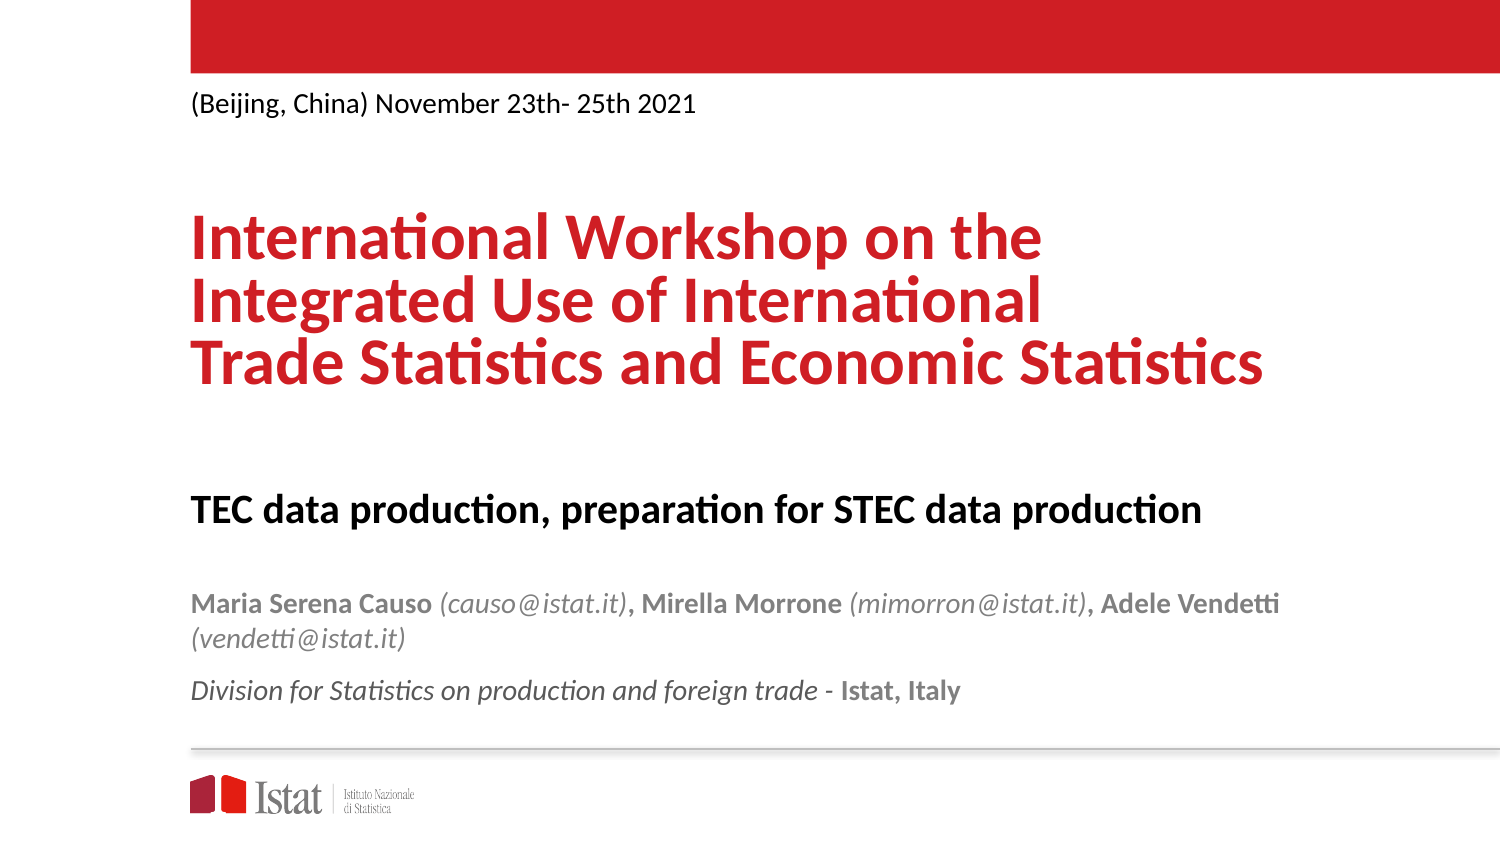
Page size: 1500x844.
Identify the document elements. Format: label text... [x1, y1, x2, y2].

text_box TEC data production, preparation for STEC data production [190, 469, 1427, 533]
text_box International Workshop on the Integrated Use of International Trade Statistics and Economic Statistics [190, 210, 1427, 399]
text_box Maria Serena Causo (causo@istat.it), Mirella Morrone (mimorron@istat.it), Adele Vendetti (vendetti@istat.it) Division for Statistics on production and foreign trade - Istat, Italy [190, 583, 1427, 707]
text_box [190, 0, 1500, 74]
text_box (Beijing, China) November 23th- 25th 2021 [190, 83, 1224, 119]
picture [190, 775, 414, 814]
